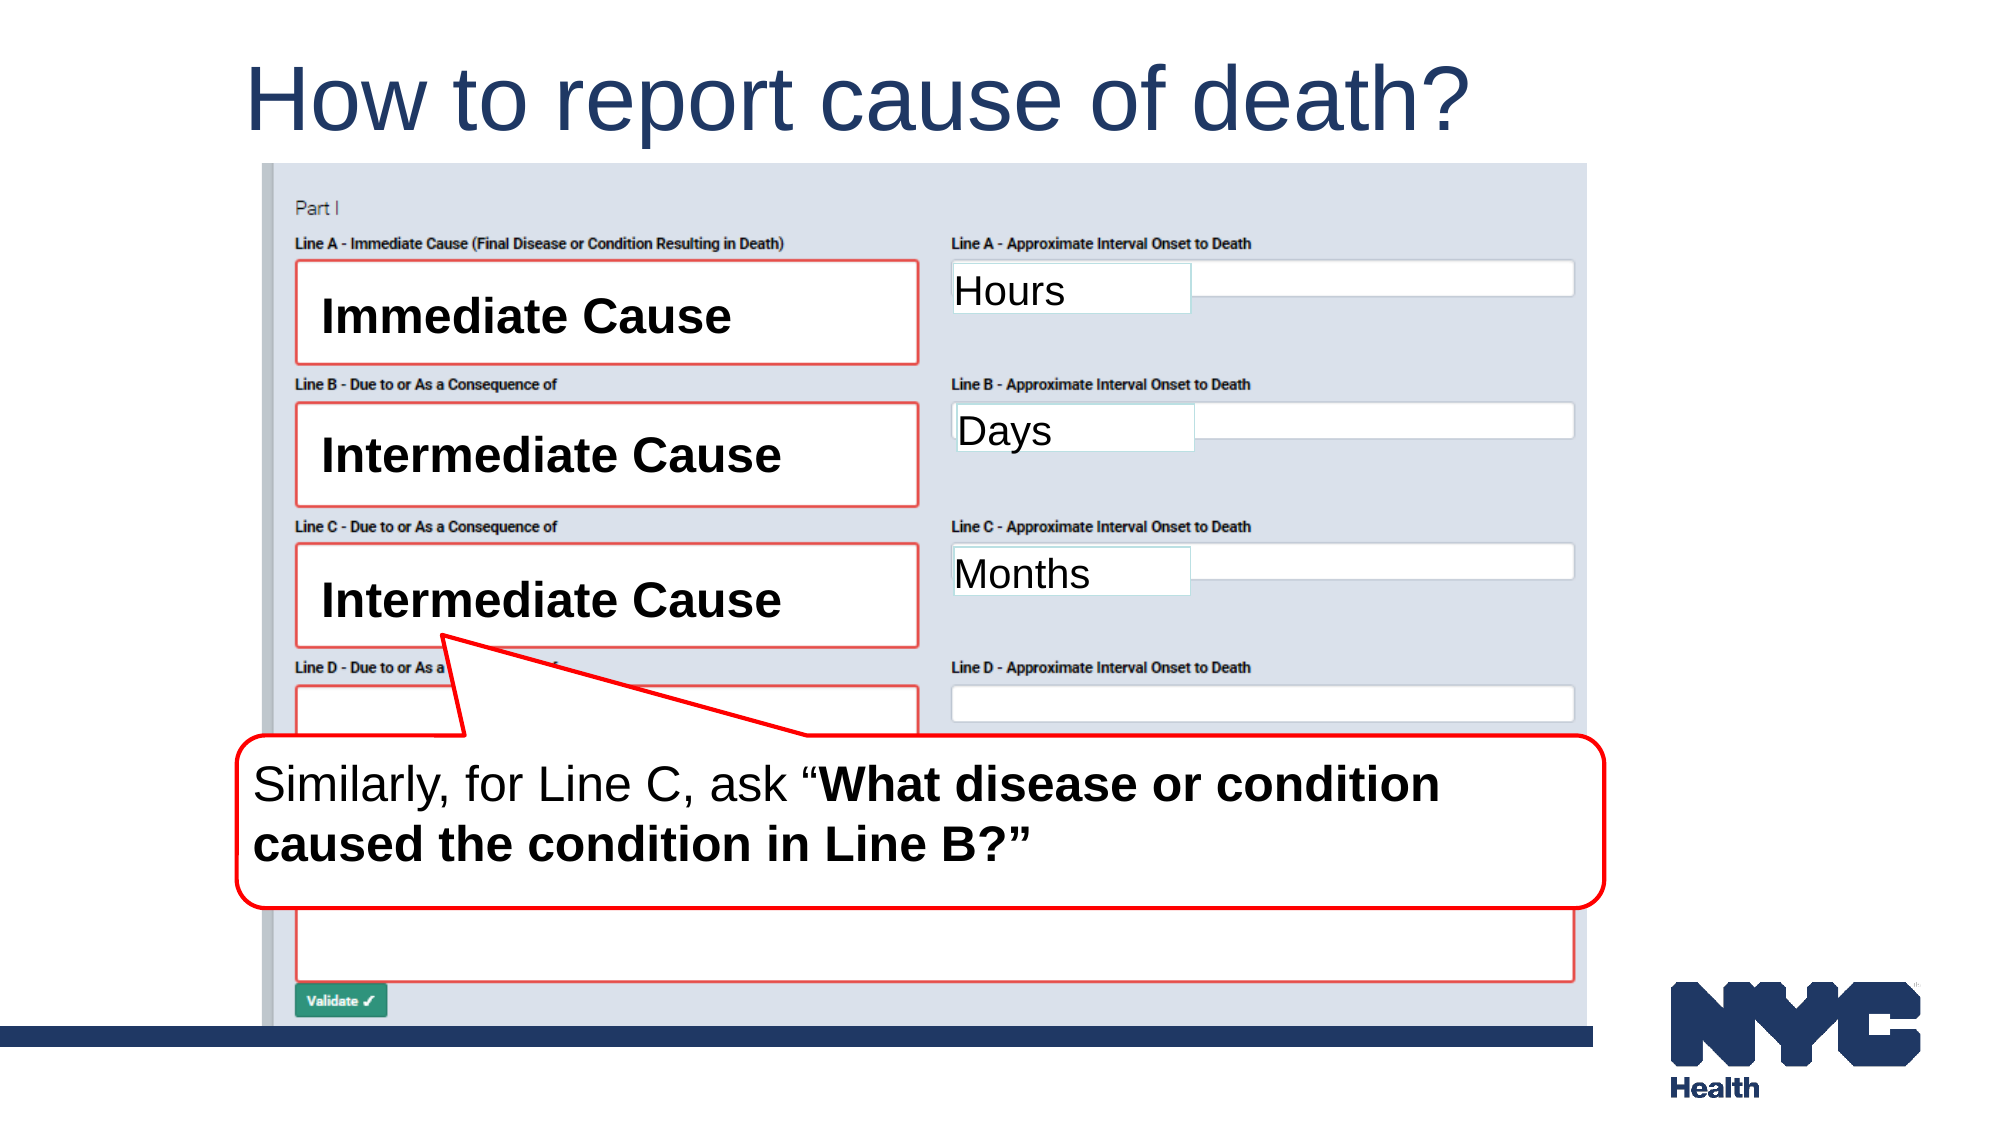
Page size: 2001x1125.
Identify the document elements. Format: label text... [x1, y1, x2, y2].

picture [1671, 982, 1921, 1098]
text_box How to report cause of death? [236, 0, 2000, 188]
picture [261, 162, 1588, 1026]
text_box Similarly, for Line C, ask “What disease or condition caused the condition in Line B?” [236, 737, 256, 907]
text_box Similarly, for Line C, ask “What disease or condition caused the condition in Line B?” [1593, 741, 1605, 903]
